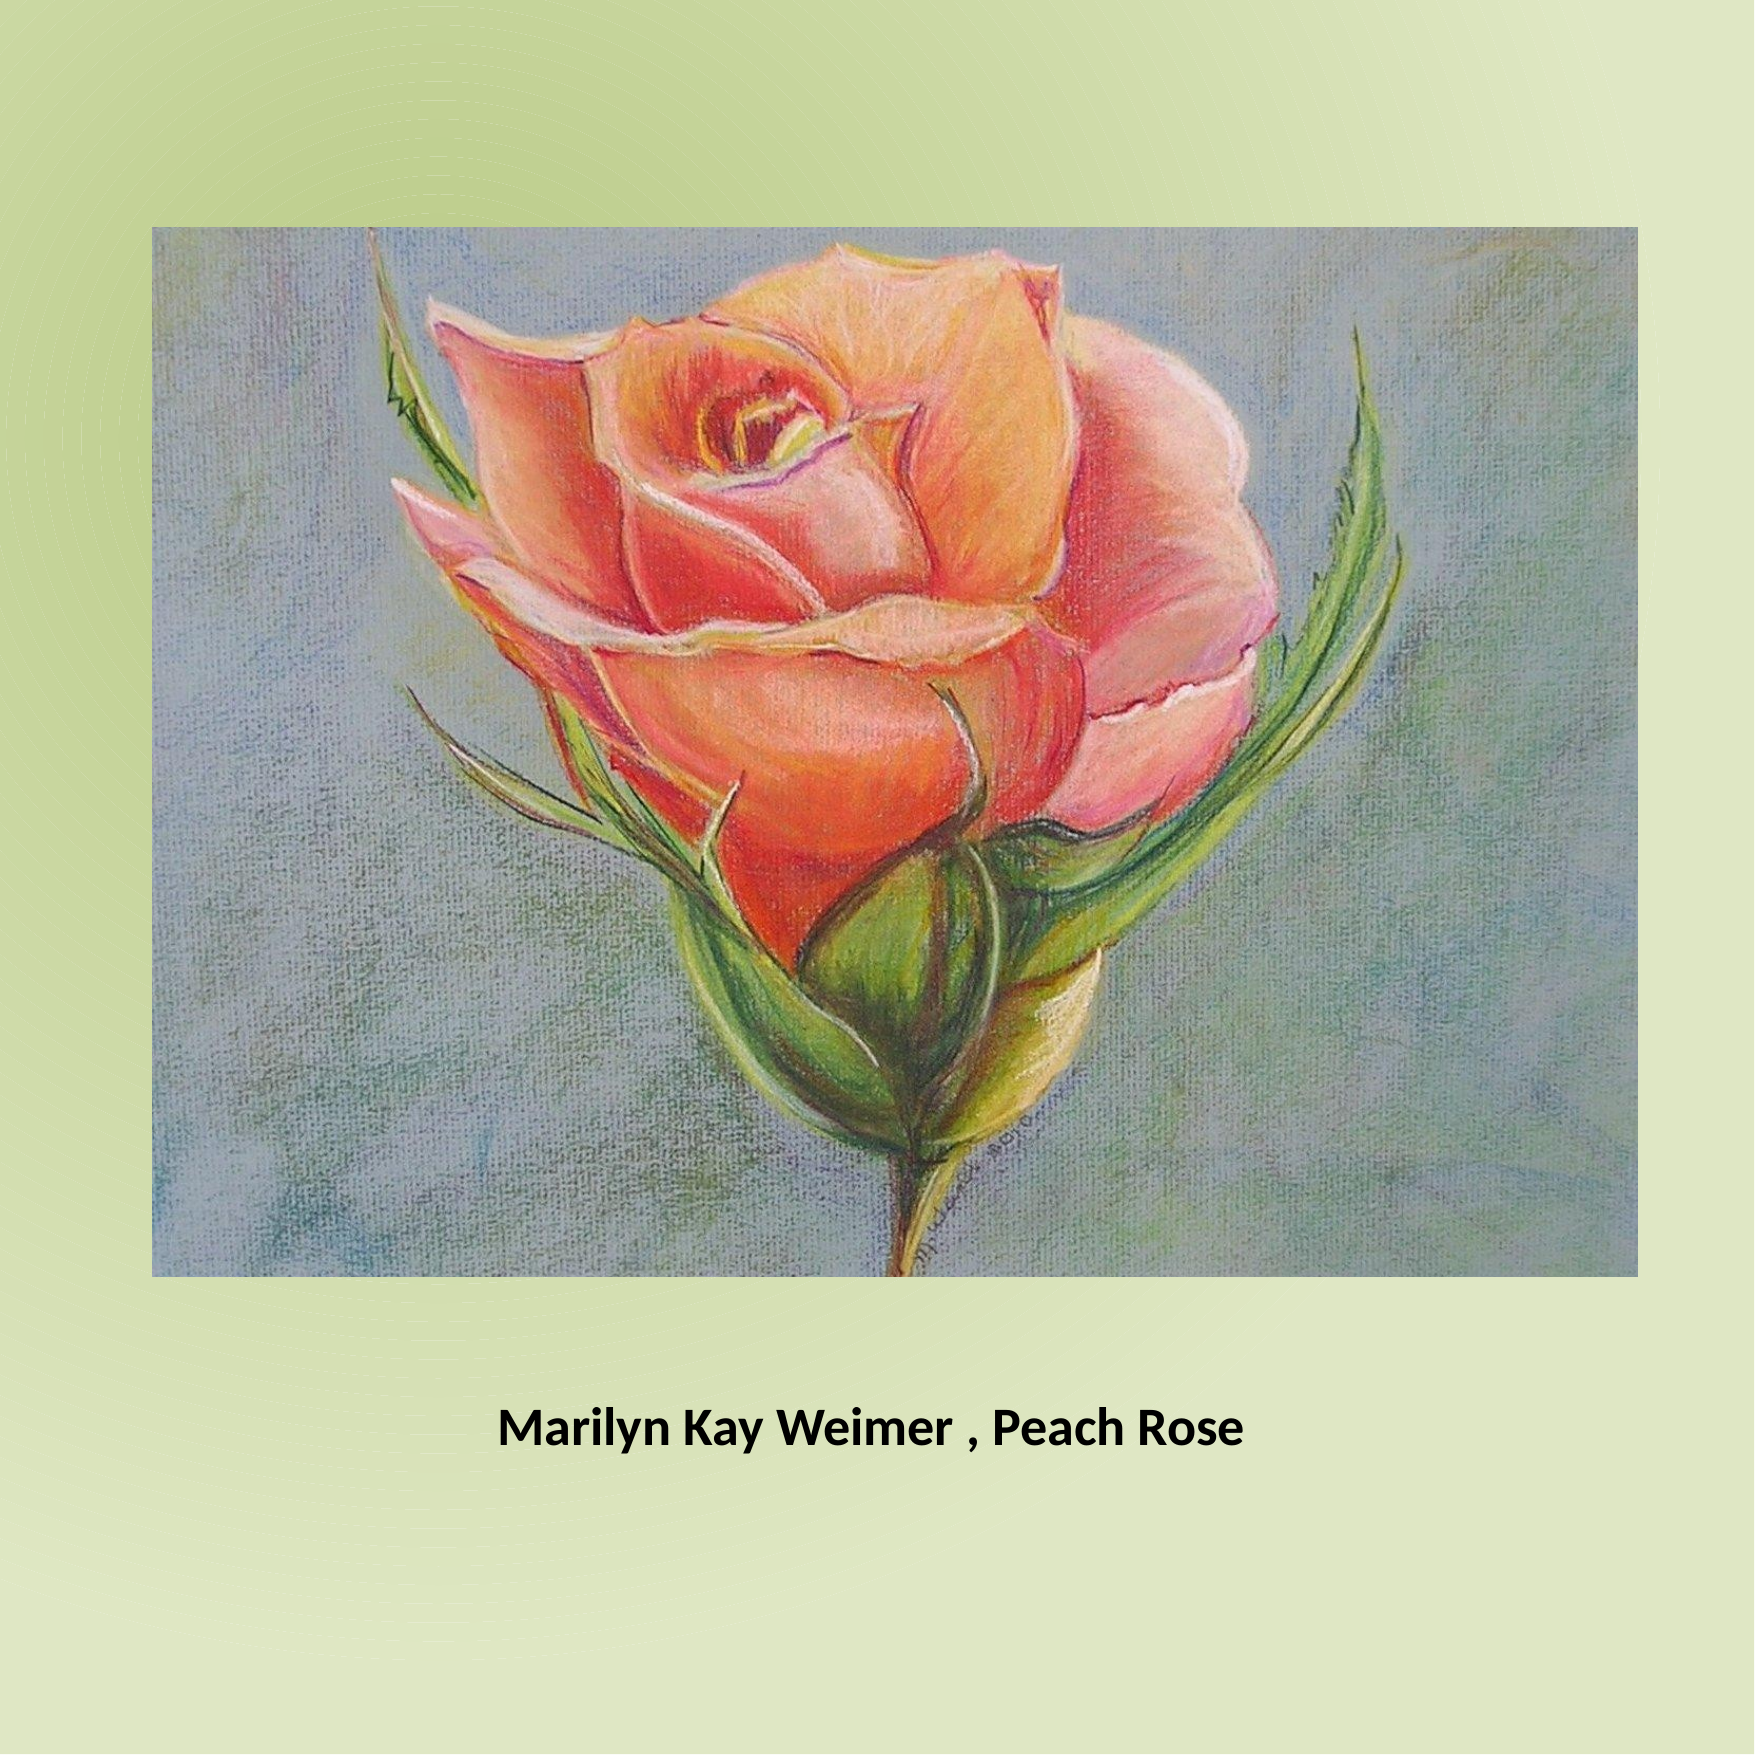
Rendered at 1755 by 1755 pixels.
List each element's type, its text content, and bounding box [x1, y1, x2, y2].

text_box Marilyn Kay Weimer , Peach Rose [495, 1389, 1255, 1457]
picture [151, 226, 1639, 1278]
